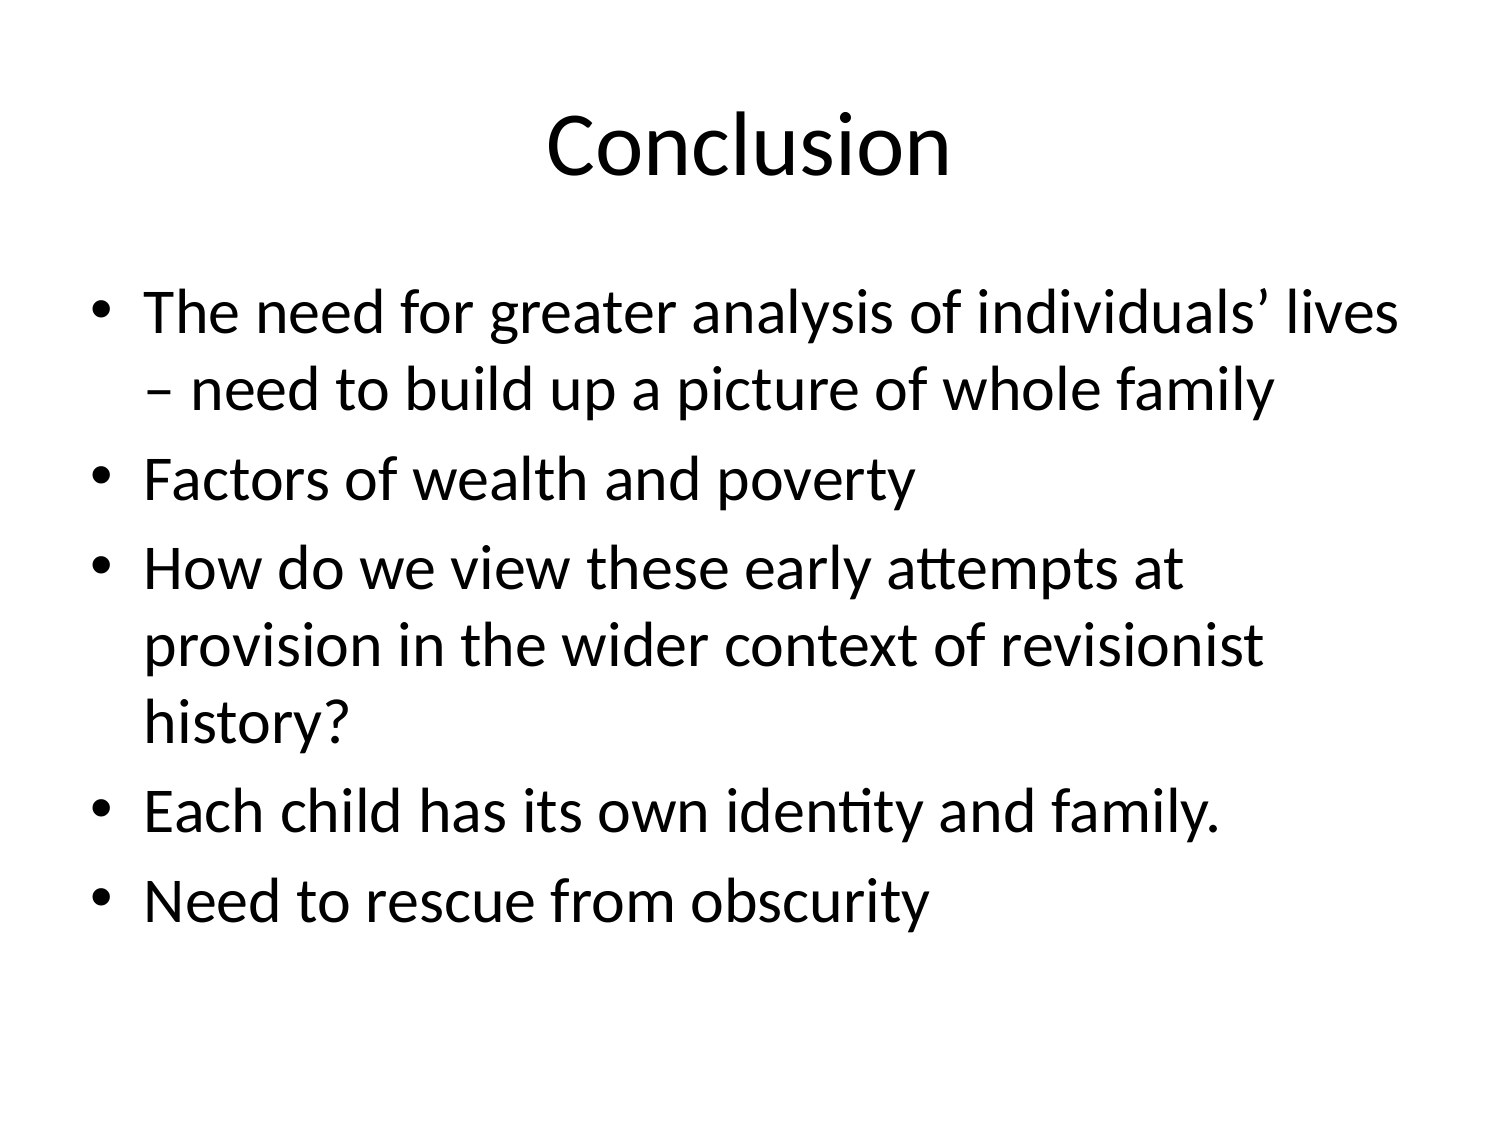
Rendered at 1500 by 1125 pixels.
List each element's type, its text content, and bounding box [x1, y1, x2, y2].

list The need for greater analysis of individuals’ lives – need to build up a picture of whole family Factors of wealth and poverty How do we view these early attempts at provision in the wider context of revisionist history? Each child has its own identity and family. Need to rescue from obscurity [75, 262, 1425, 1005]
title Conclusion [75, 45, 1425, 233]
